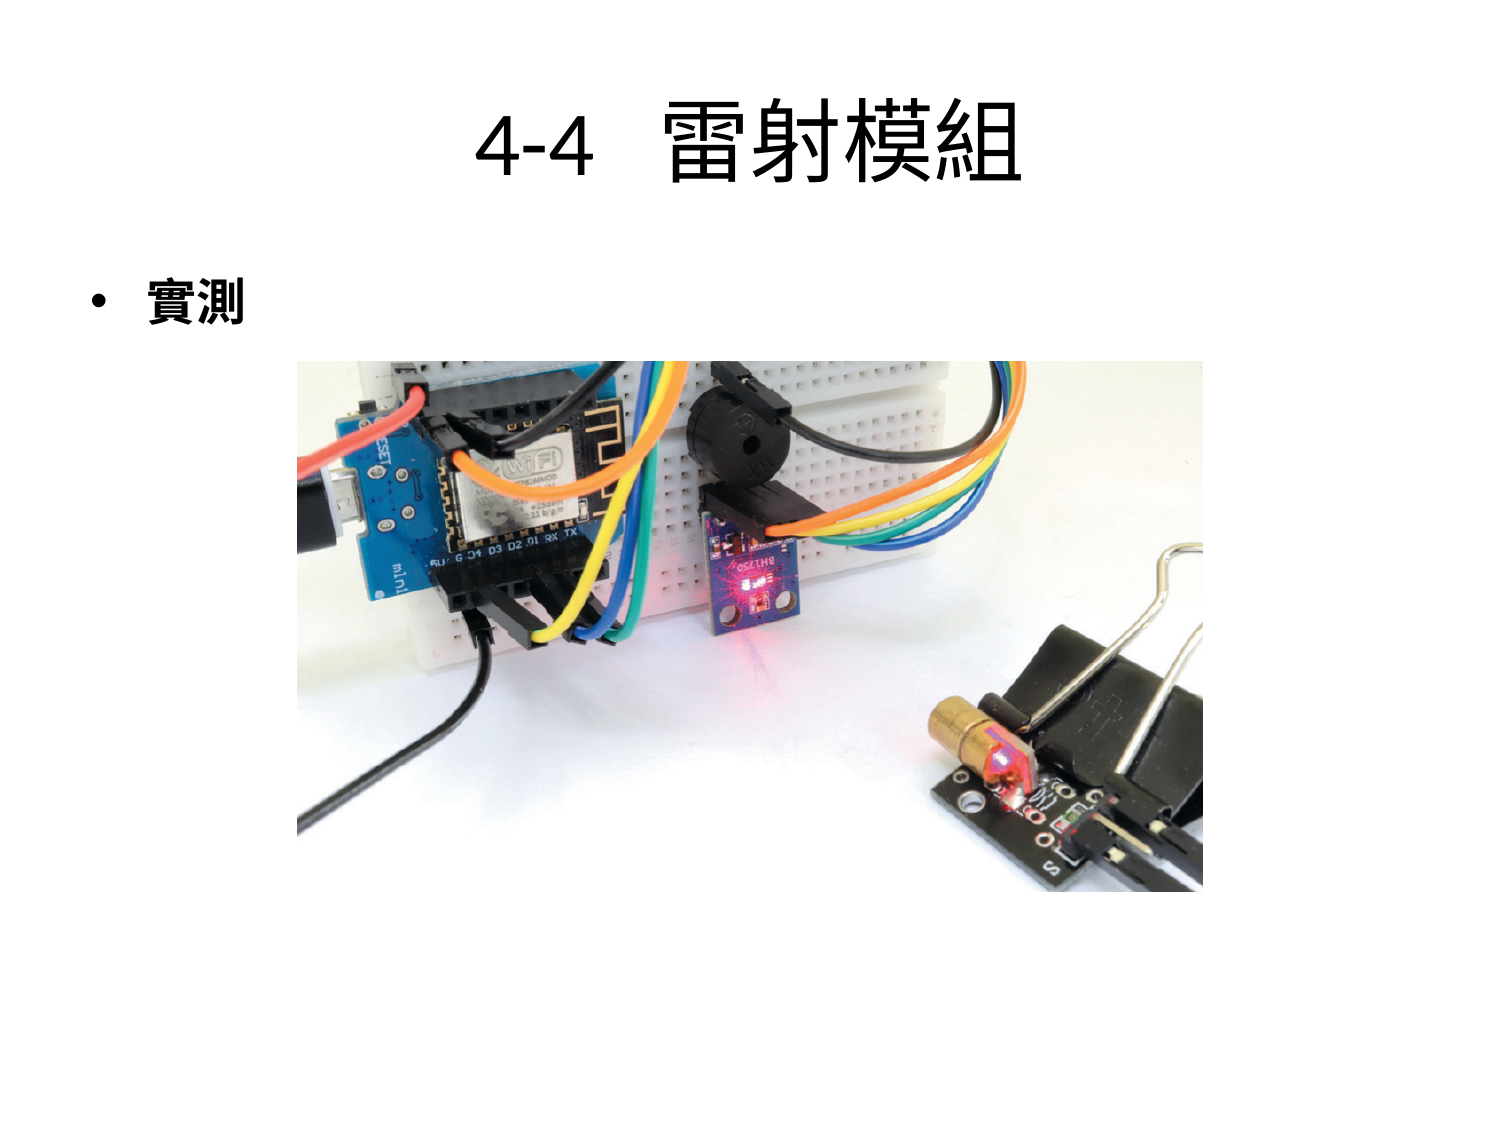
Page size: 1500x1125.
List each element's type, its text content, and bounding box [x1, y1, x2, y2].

list 實測 [75, 262, 1425, 1005]
picture [297, 361, 1203, 892]
title 4-4 雷射模組 [75, 45, 1425, 233]
